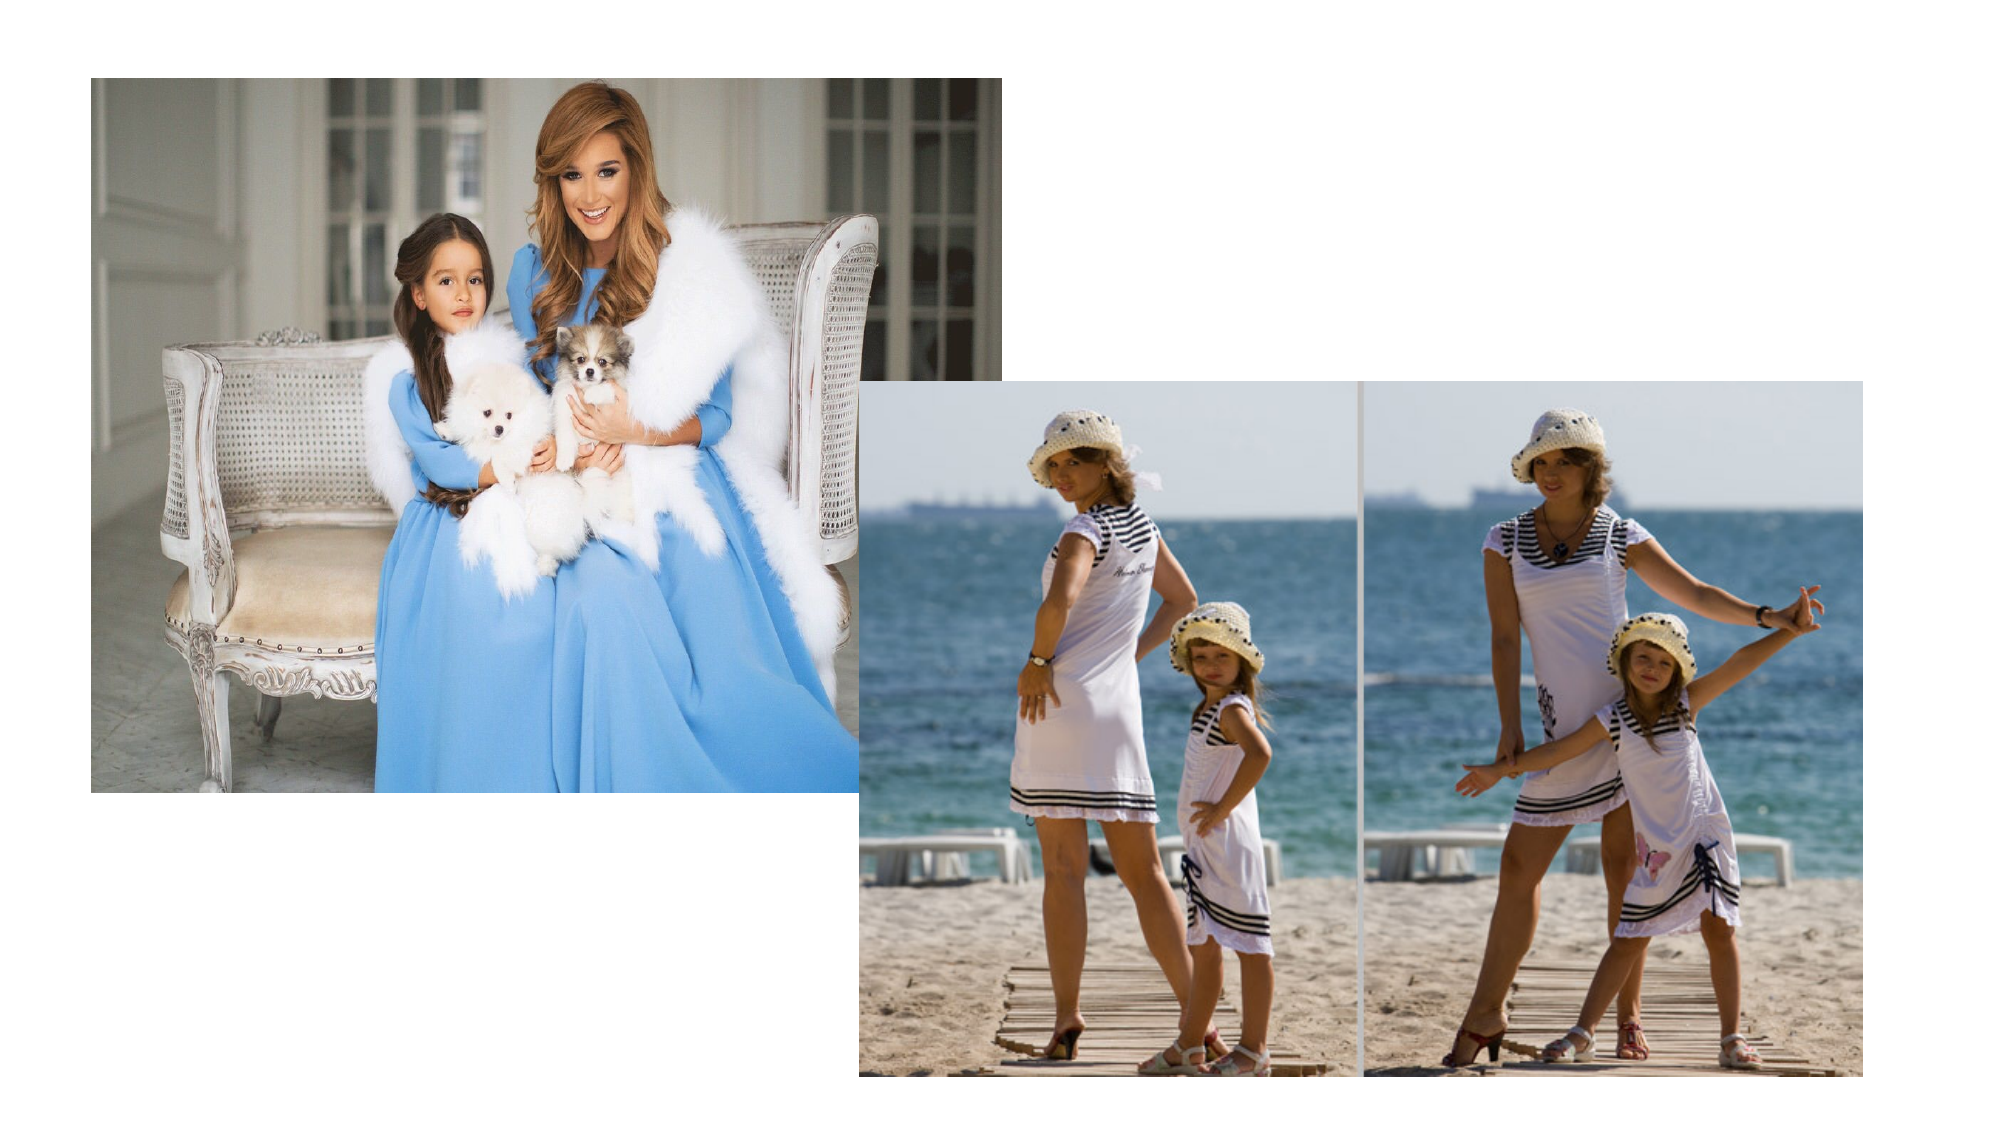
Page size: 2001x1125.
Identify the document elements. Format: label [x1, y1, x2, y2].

picture [859, 381, 1863, 1077]
list [90, 78, 1002, 793]
